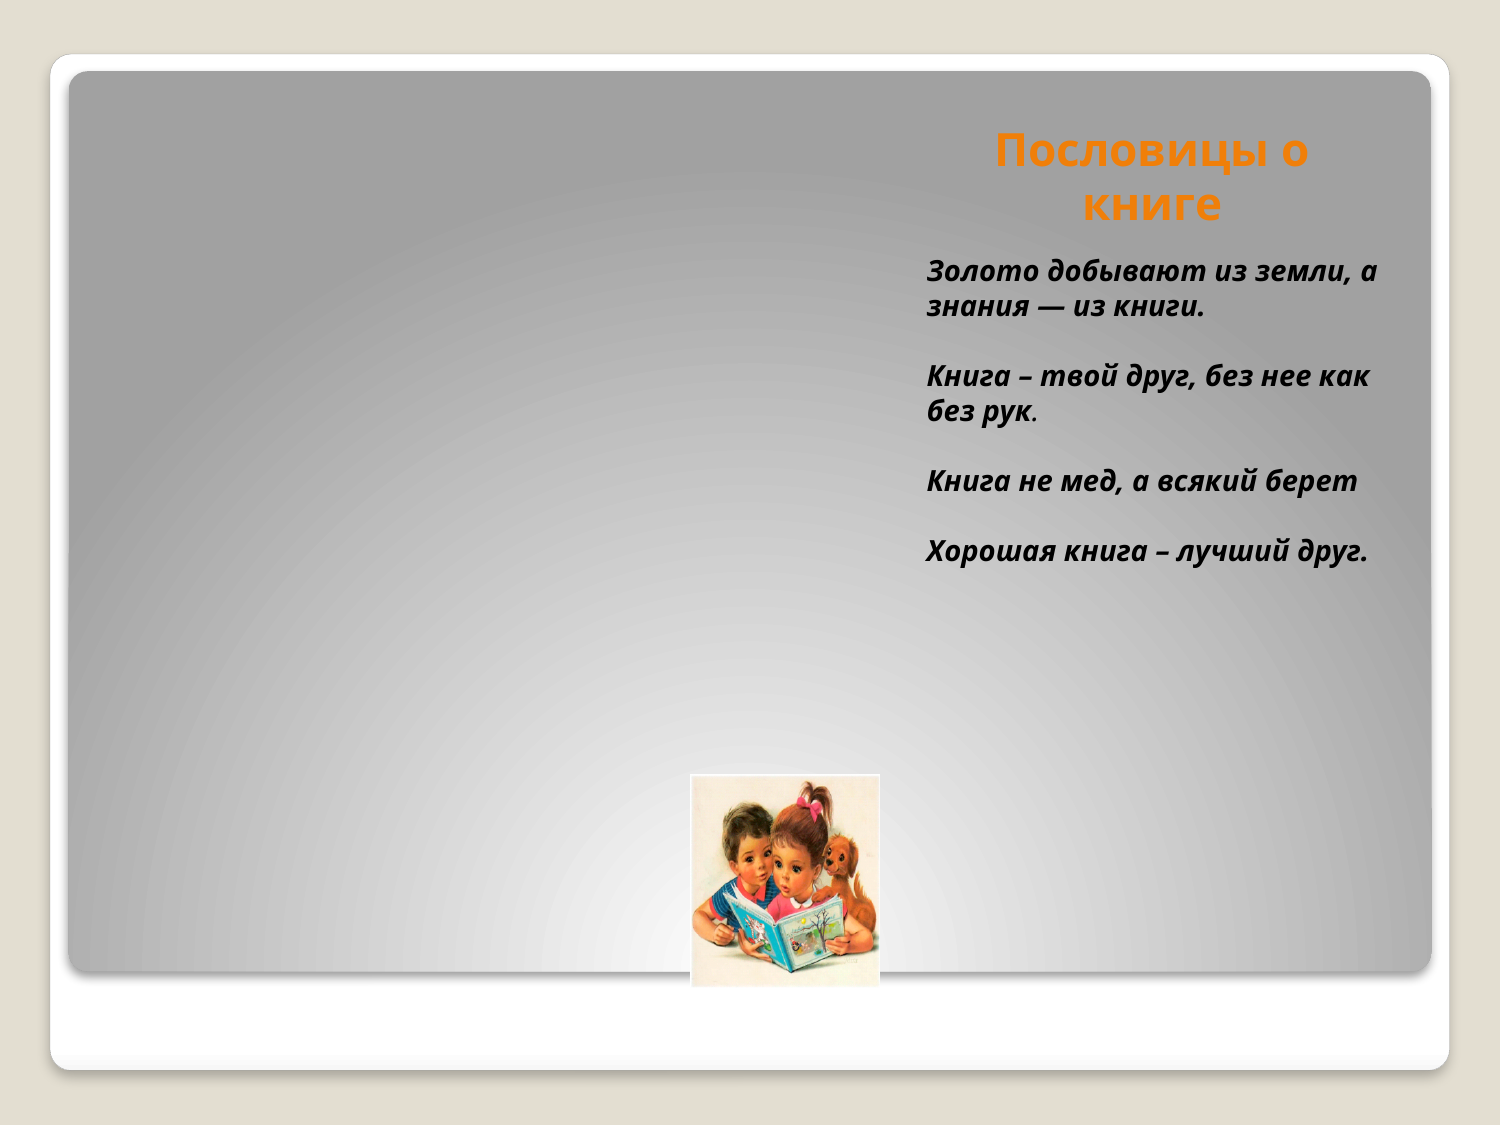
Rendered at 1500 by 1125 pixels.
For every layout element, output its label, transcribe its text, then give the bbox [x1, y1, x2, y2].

title Пословицы о книге [908, 87, 1397, 237]
picture [690, 773, 881, 988]
list Золото добывают из земли, а знания — из книги. Книга – твой друг, без нее как без рук. Книга не мед, а всякий берет Хорошая книга – лучший друг. [908, 237, 1397, 928]
